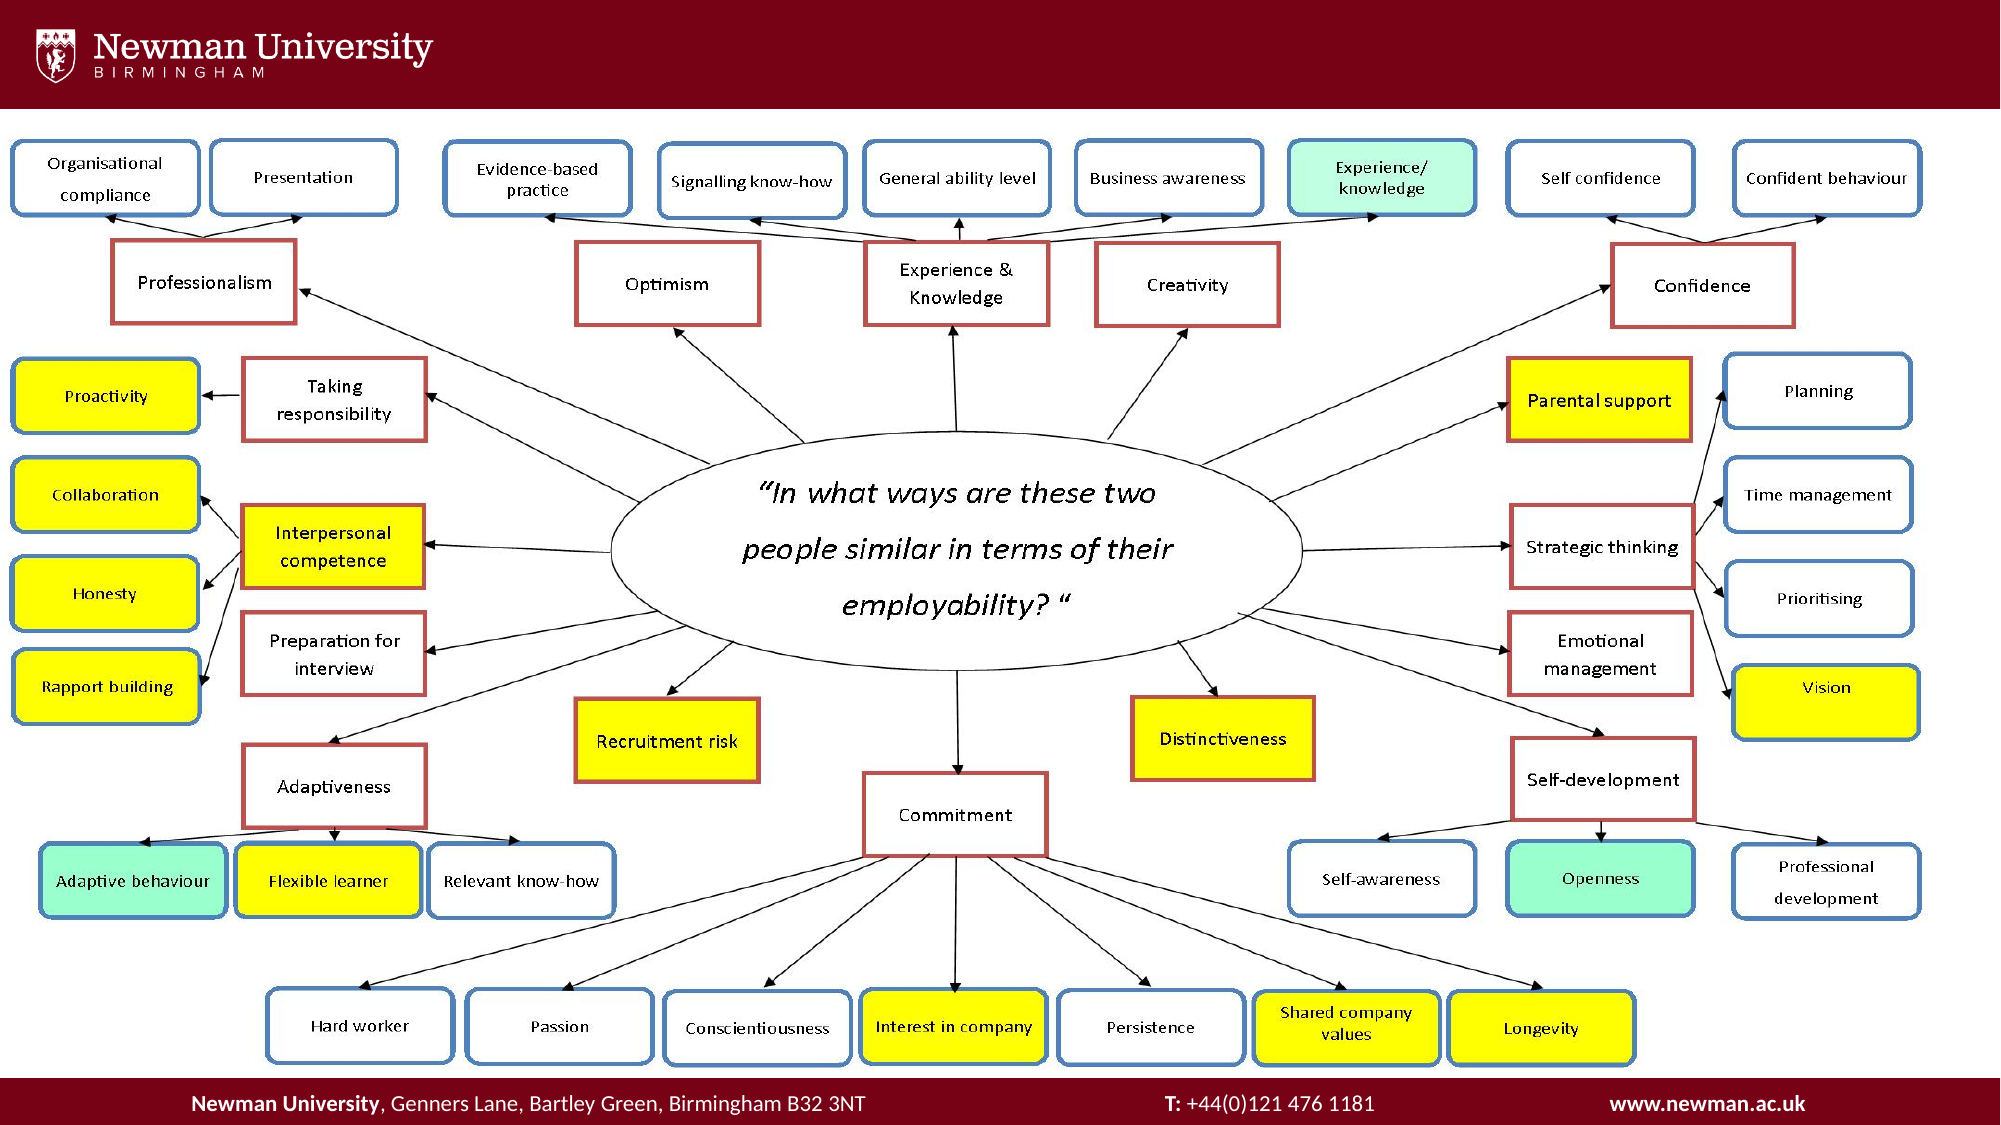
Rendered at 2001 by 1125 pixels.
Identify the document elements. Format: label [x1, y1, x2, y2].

picture [34, 27, 435, 85]
picture [0, 117, 1943, 1074]
